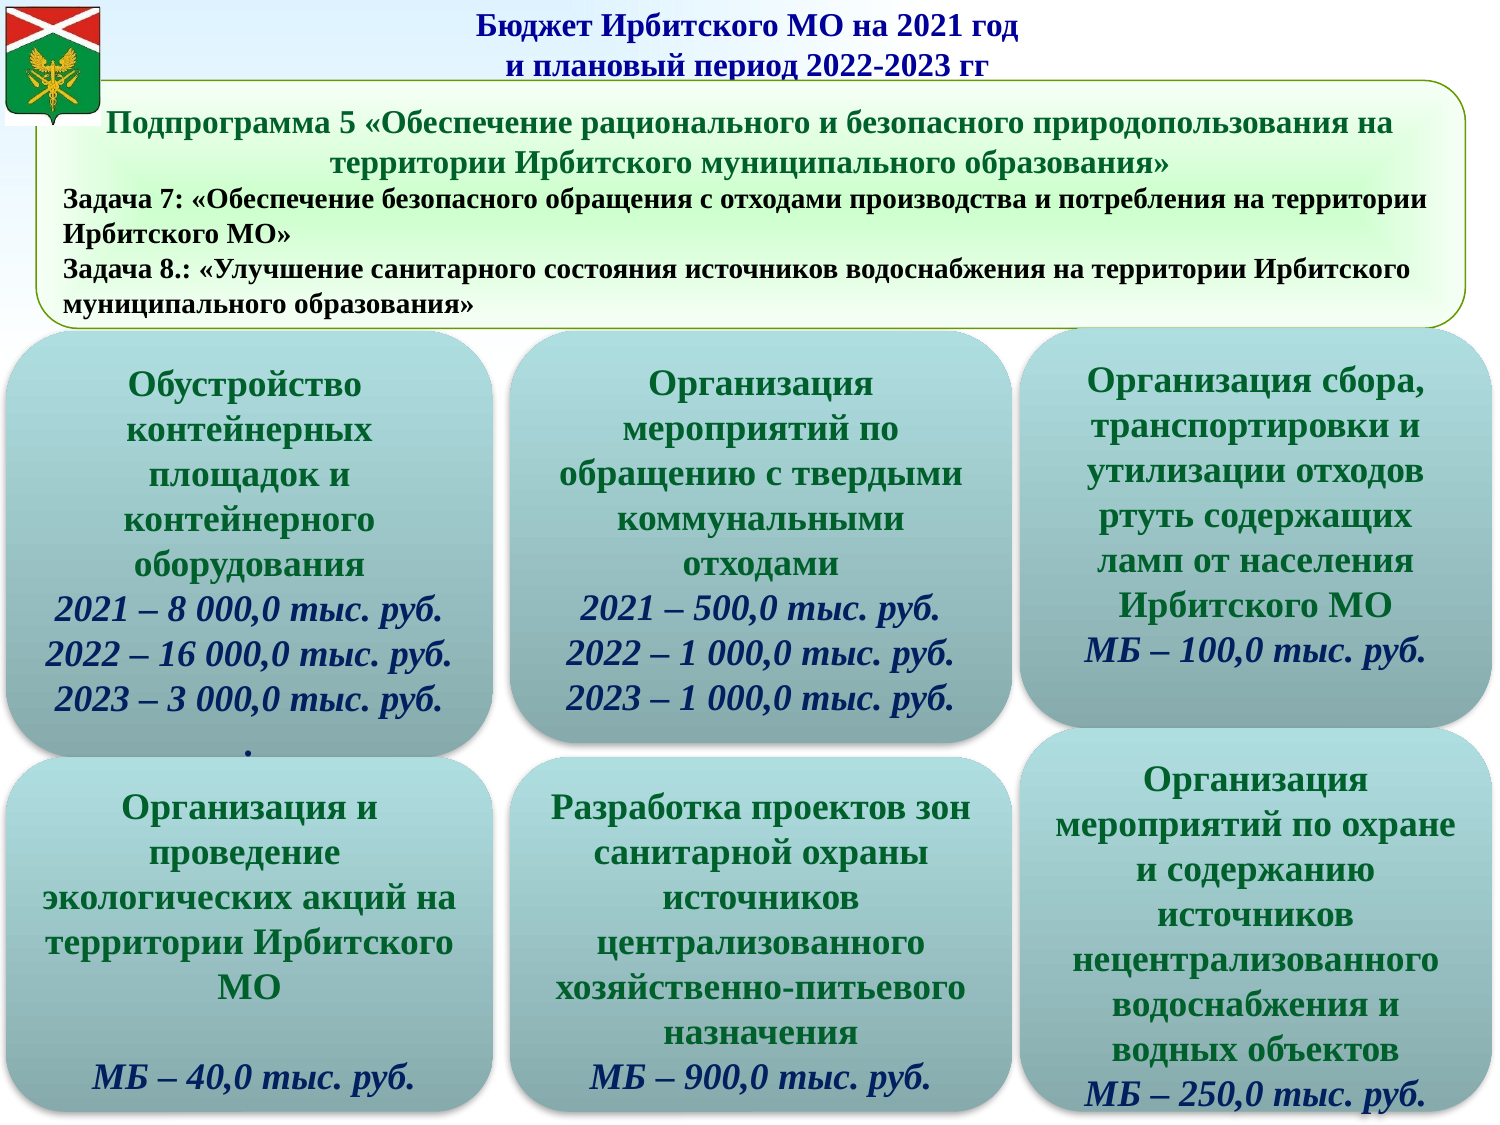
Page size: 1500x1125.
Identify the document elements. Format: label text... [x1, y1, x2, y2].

text_box Организация мероприятий по обращению с твердыми коммунальными отходами 2021 – 500,0 тыс. руб. 2022 – 1 000,0 тыс. руб. 2023 – 1 000,0 тыс. руб. [510, 330, 1013, 744]
text_box Организация мероприятий по охране и содержанию источников нецентрализованного водоснабжения и водных объектов МБ – 250,0 тыс. руб. [1019, 727, 1492, 1112]
text_box Организация и проведение экологических акций на территории Ирбитского МО МБ – 40,0 тыс. руб. [5, 757, 494, 1112]
text_box Подпрограмма 5 «Обеспечение рационального и безопасного природопользования на территории Ирбитского муниципального образования» Задача 7: «Обеспечение безопасного обращения с отходами производства и потребления на территории Ирбитского МО» Задача 8.: «Улучшение санитарного состояния источников водоснабжения на территории Ирбитского муниципального образования» [36, 80, 1466, 329]
text_box Организация сбора, транспортировки и утилизации отходов ртуть содержащих ламп от населения Ирбитского МО МБ – 100,0 тыс. руб. [1019, 328, 1492, 727]
text_box Разработка проектов зон санитарной охраны источников централизованного хозяйственно-питьевого назначения МБ – 900,0 тыс. руб. [510, 757, 1013, 1112]
title Бюджет Ирбитского МО на 2021 год и плановый период 2022-2023 гг [105, 24, 1428, 80]
text_box Обустройство контейнерных площадок и контейнерного оборудования 2021 – 8 000,0 тыс. руб. 2022 – 16 000,0 тыс. руб. 2023 – 3 000,0 тыс. руб. . [5, 330, 494, 756]
picture [5, 6, 101, 126]
